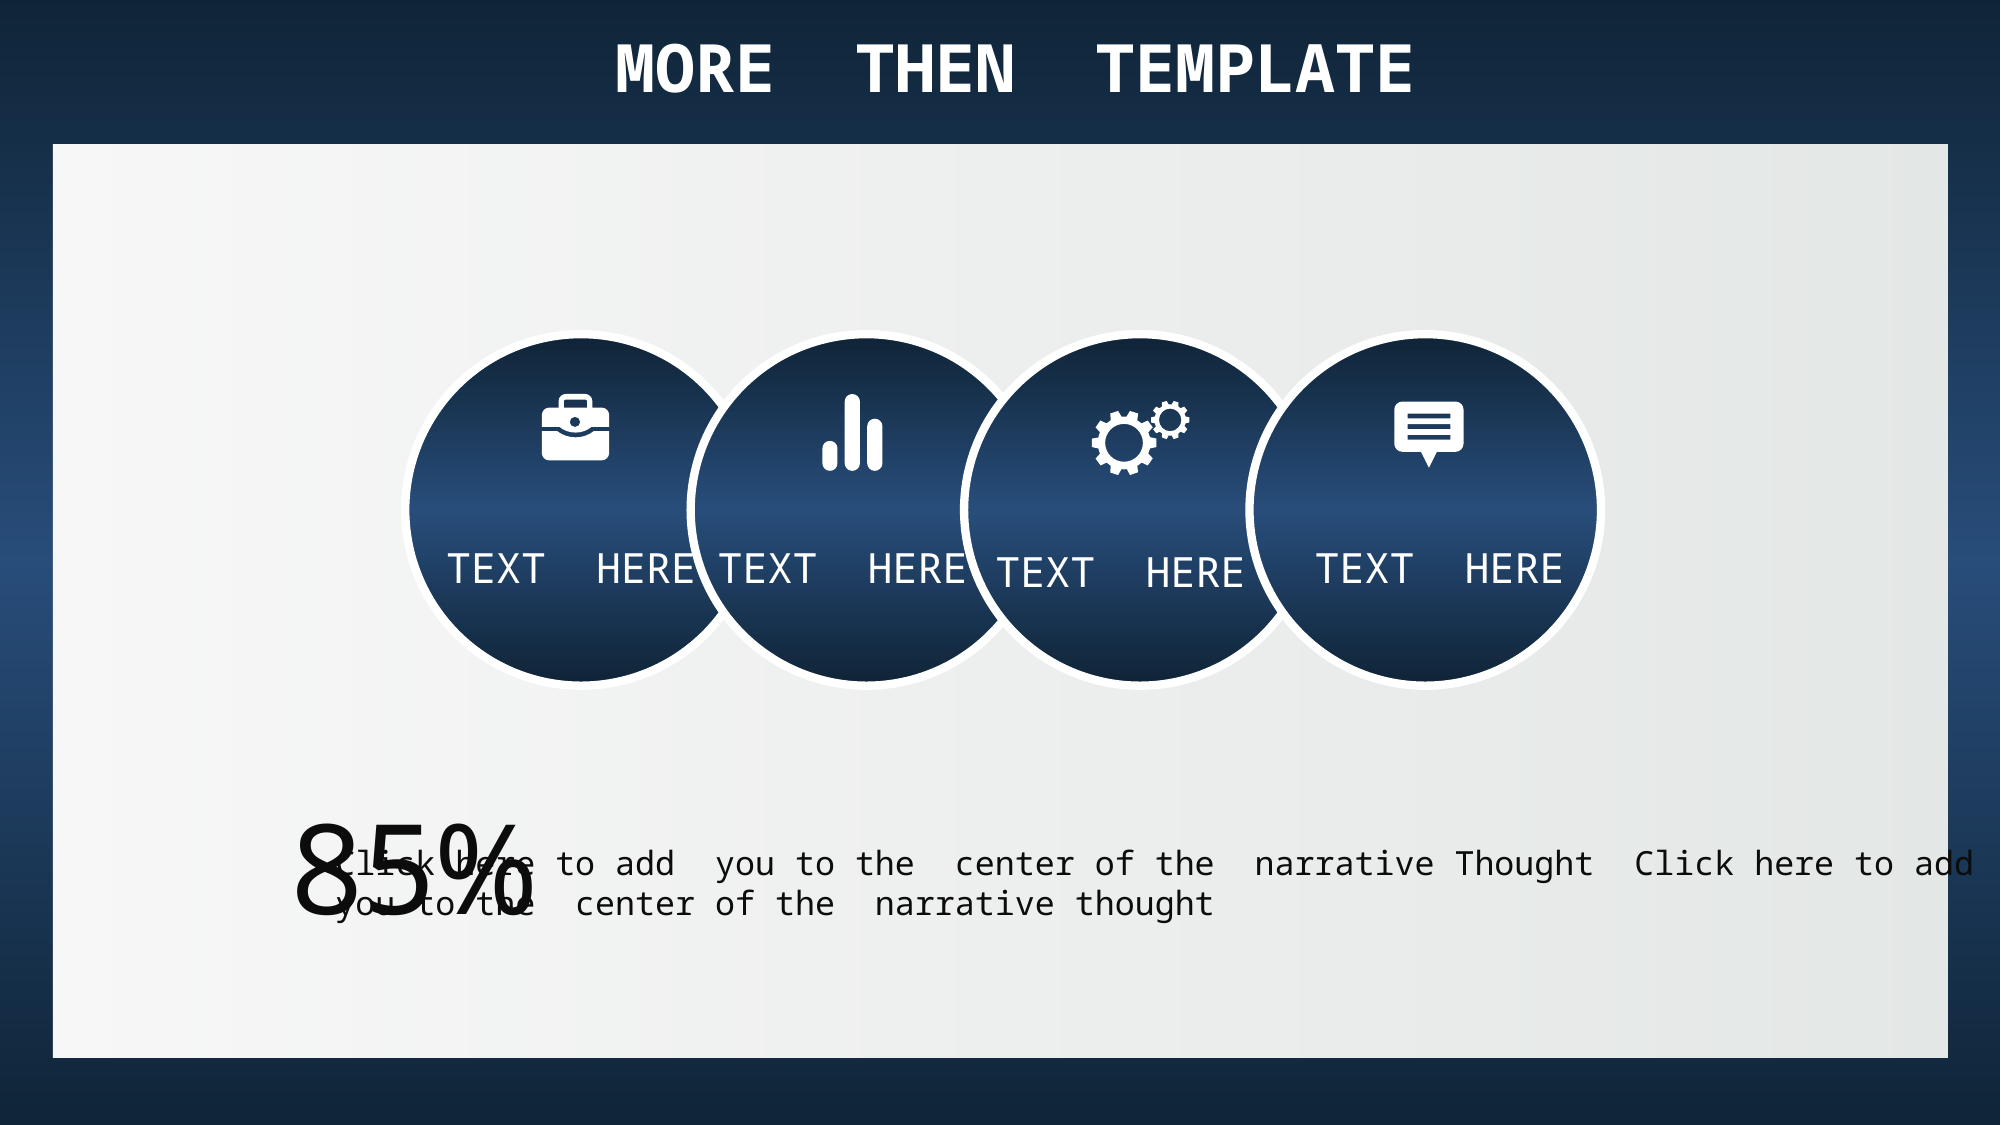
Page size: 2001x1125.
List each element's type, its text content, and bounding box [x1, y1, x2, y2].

text_box TEXT HERE [1269, 509, 1580, 605]
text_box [541, 393, 610, 461]
text_box TEXT HERE [711, 509, 983, 605]
text_box [718, 605, 1003, 686]
text_box MORE THEN TEMPLATE [570, 18, 1431, 114]
text_box TEXT HERE [950, 512, 1261, 608]
text_box Click here to add you to the center of the narrative Thought Click here to add you to the center of the narrative thought [320, 754, 2000, 930]
text_box [405, 334, 723, 509]
text_box [994, 575, 1282, 686]
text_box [1394, 401, 1464, 468]
text_box [1277, 605, 1574, 686]
text_box [433, 605, 724, 686]
text_box [964, 334, 1282, 512]
text_box [690, 334, 1003, 509]
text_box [1091, 400, 1190, 476]
text_box [1249, 334, 1602, 594]
text_box [52, 144, 1948, 1058]
text_box TEXT HERE [401, 509, 711, 605]
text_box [822, 393, 883, 472]
text_box 85% [276, 781, 554, 947]
